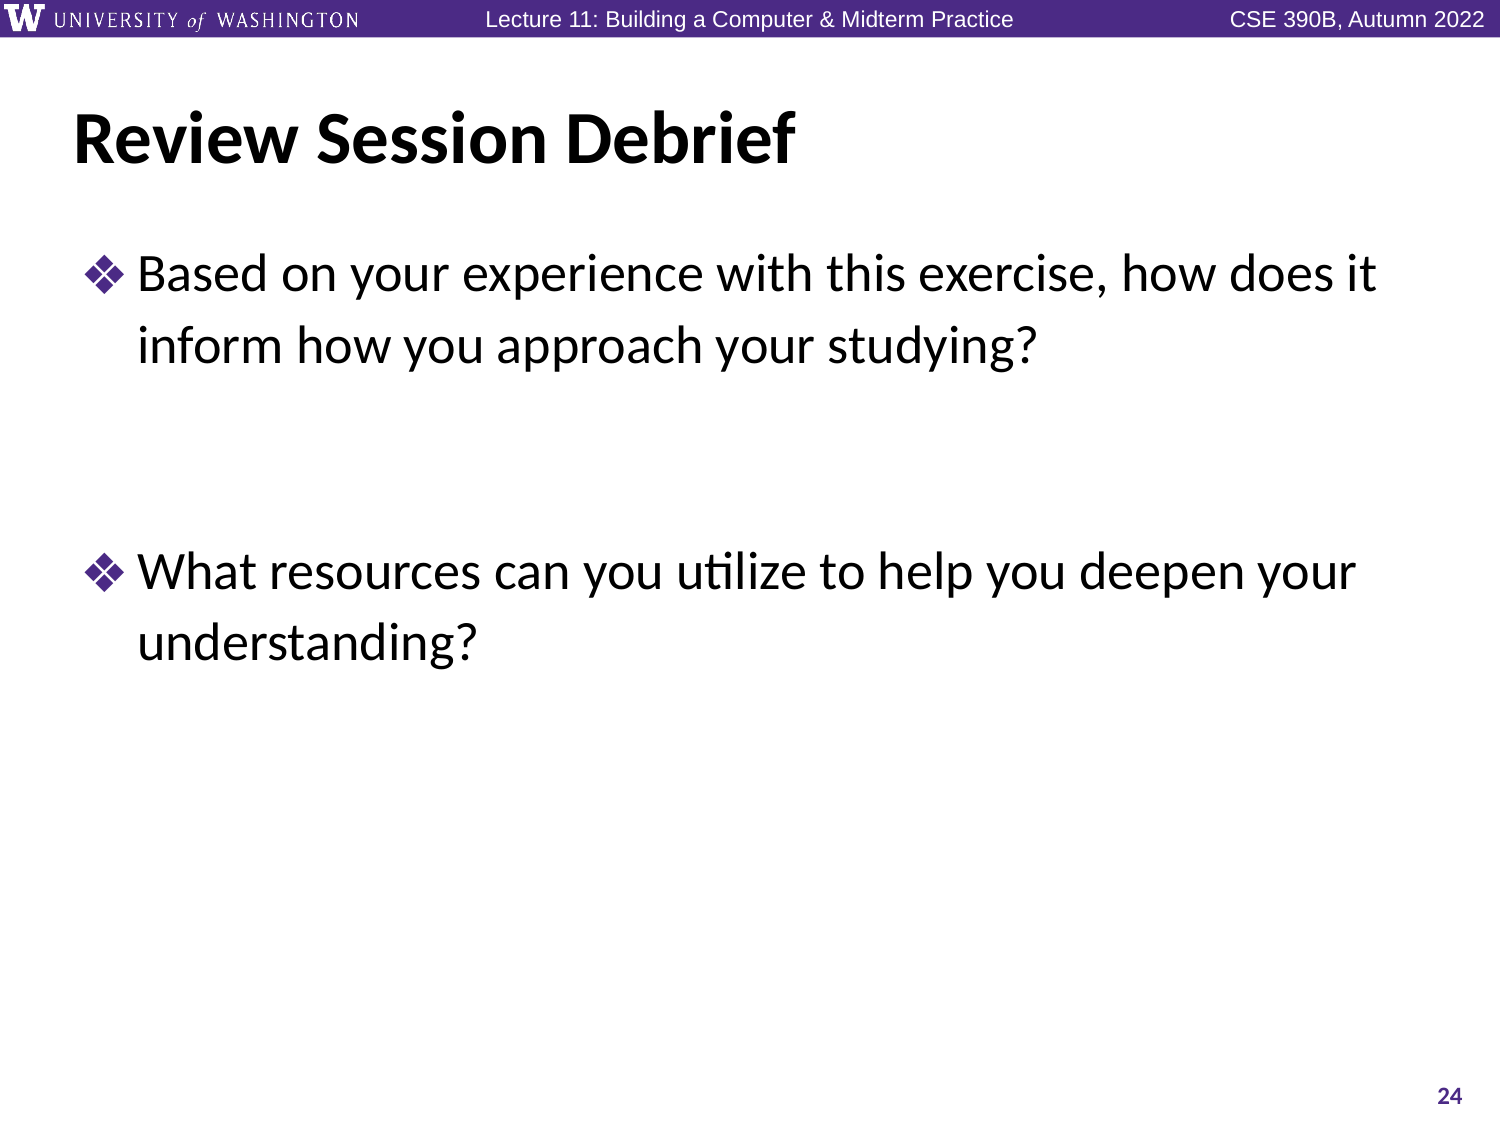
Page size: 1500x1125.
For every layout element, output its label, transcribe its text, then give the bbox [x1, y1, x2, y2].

title Review Session Debrief [58, 71, 1438, 197]
list Based on your experience with this exercise, how does it inform how you approach your studying? What resources can you utilize to help you deepen your understanding? [65, 223, 1438, 1040]
picture [4, 4, 358, 32]
slide_number 24 [1400, 1065, 1500, 1125]
